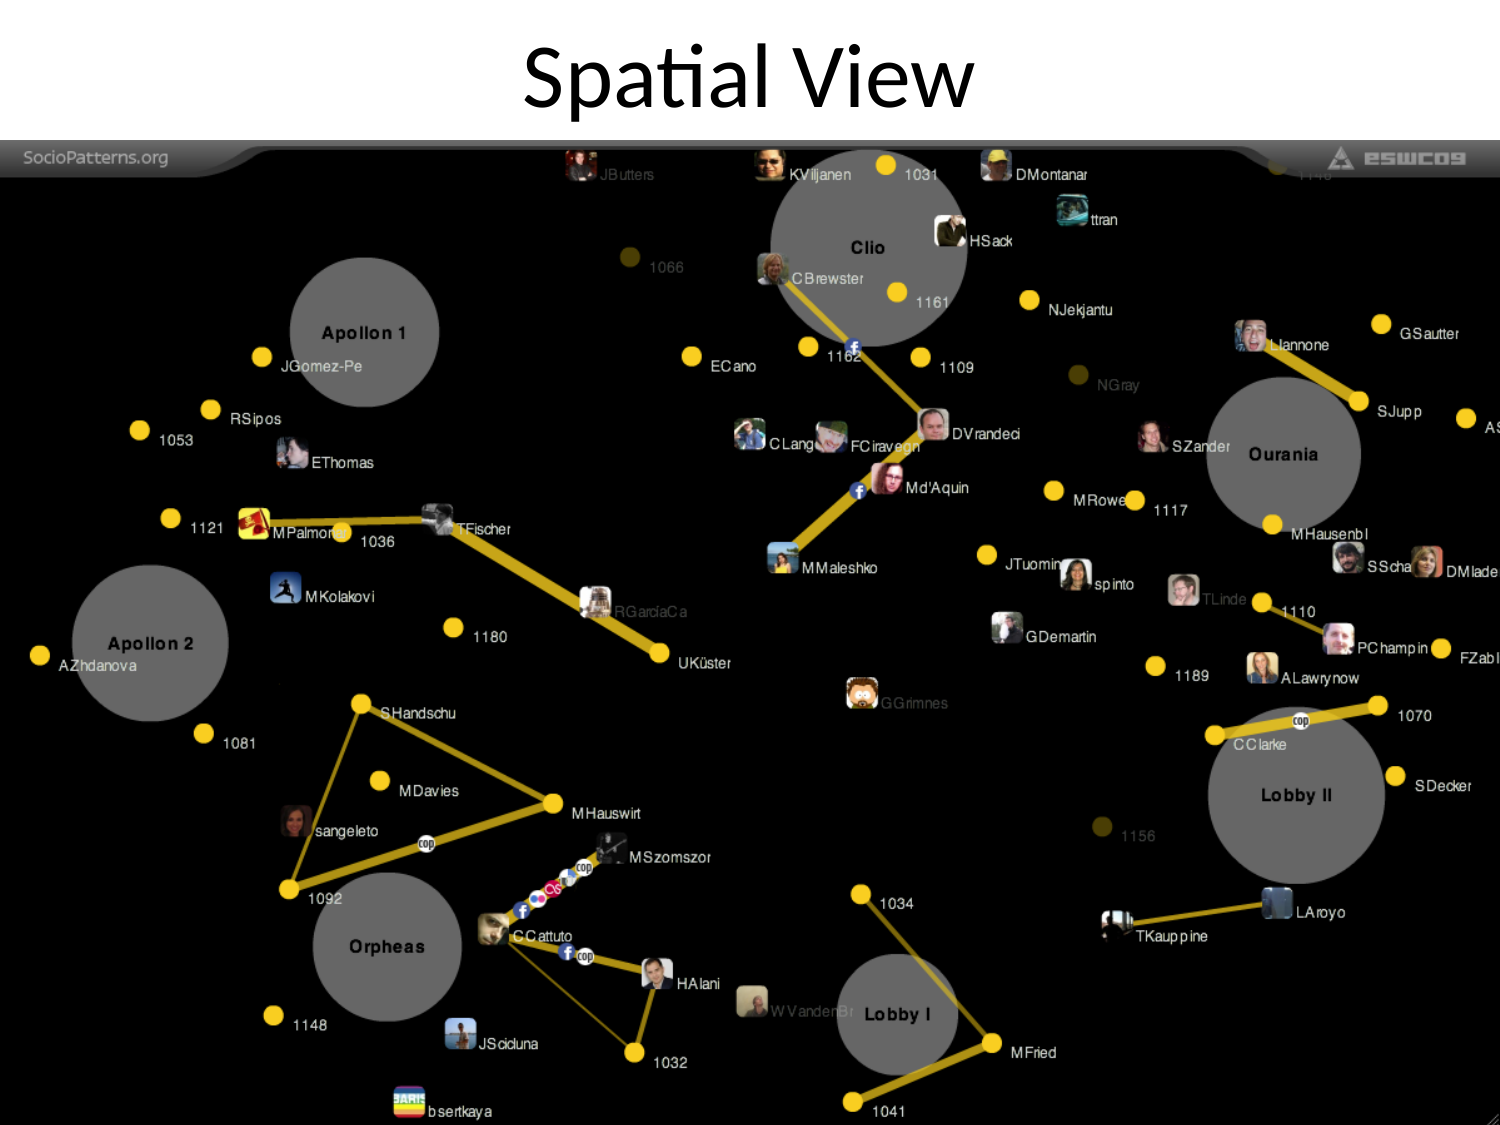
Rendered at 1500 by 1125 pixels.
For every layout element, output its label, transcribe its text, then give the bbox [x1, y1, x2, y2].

picture [0, 140, 1500, 1125]
title Spatial View [75, 0, 1425, 139]
